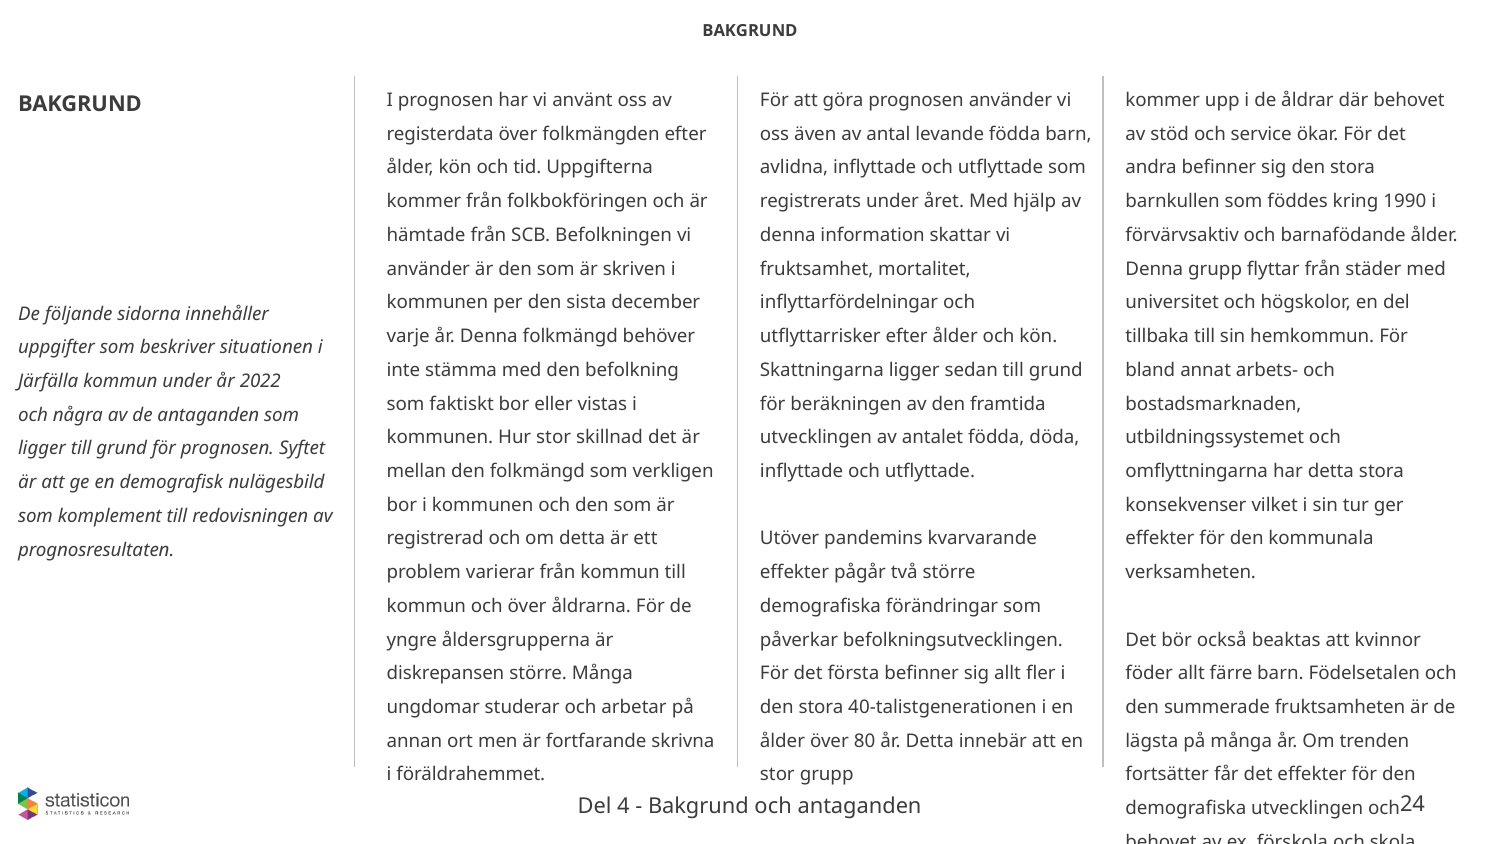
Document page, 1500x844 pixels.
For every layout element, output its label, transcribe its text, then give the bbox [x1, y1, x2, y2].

text_box BAKGRUND De följande sidorna innehåller uppgifter som beskriver situationen i Järfälla kommun under år 2022 och några av de antaganden som ligger till grund för prognosen. Syftet är att ge en demografisk nulägesbild som komplement till redovisningen av prognosresultaten. [16, 74, 352, 726]
slide_number 24 [1074, 782, 1425, 827]
title BAKGRUND [0, 0, 1500, 51]
picture [18, 787, 129, 821]
text_box kommer upp i de åldrar där behovet av stöd och service ökar. För det andra befinner sig den stora barnkullen som föddes kring 1990 i förvärvsaktiv och barnafödande ålder. Denna grupp flyttar från städer med universitet och högskolor, en del tillbaka till sin hemkommun. För bland annat arbets- och bostadsmarknaden, utbildningssystemet och omflyttningarna har detta stora konsekvenser vilket i sin tur ger effekter för den kommunala verksamheten. Det bör också beaktas att kvinnor föder allt färre barn. Födelsetalen och den summerade fruktsamheten är de lägsta på många år. Om trenden fortsätter får det effekter för den demografiska utvecklingen och behovet av ex. förskola och skola. [1123, 74, 1460, 803]
text_box För att göra prognosen använder vi oss även av antal levande födda barn, avlidna, inflyttade och utflyttade som registrerats under året. Med hjälp av denna information skattar vi fruktsamhet, mortalitet, inflyttarfördelningar och utflyttarrisker efter ålder och kön. Skattningarna ligger sedan till grund för beräkningen av den framtida utvecklingen av antalet födda, döda, inflyttade och utflyttade. Utöver pandemins kvarvarande effekter pågår två större demografiska förändringar som påverkar befolkningsutvecklingen. För det första befinner sig allt fler i den stora 40-talistgenerationen i en ålder över 80 år. Detta innebär att en stor grupp [758, 74, 1094, 726]
footer Del 4 - Bakgrund och antaganden [512, 782, 988, 827]
text_box I prognosen har vi använt oss av registerdata över folkmängden efter ålder, kön och tid. Uppgifterna kommer från folkbokföringen och är hämtade från SCB. Befolkningen vi använder är den som är skriven i kommunen per den sista december varje år. Denna folkmängd behöver inte stämma med den befolkning som faktiskt bor eller vistas i kommunen. Hur stor skillnad det är mellan den folkmängd som verkligen bor i kommunen och den som är registrerad och om detta är ett problem varierar från kommun till kommun och över åldrarna. För de yngre åldersgrupperna är diskrepansen större. Många ungdomar studerar och arbetar på annan ort men är fortfarande skrivna i föräldrahemmet. [385, 74, 721, 726]
